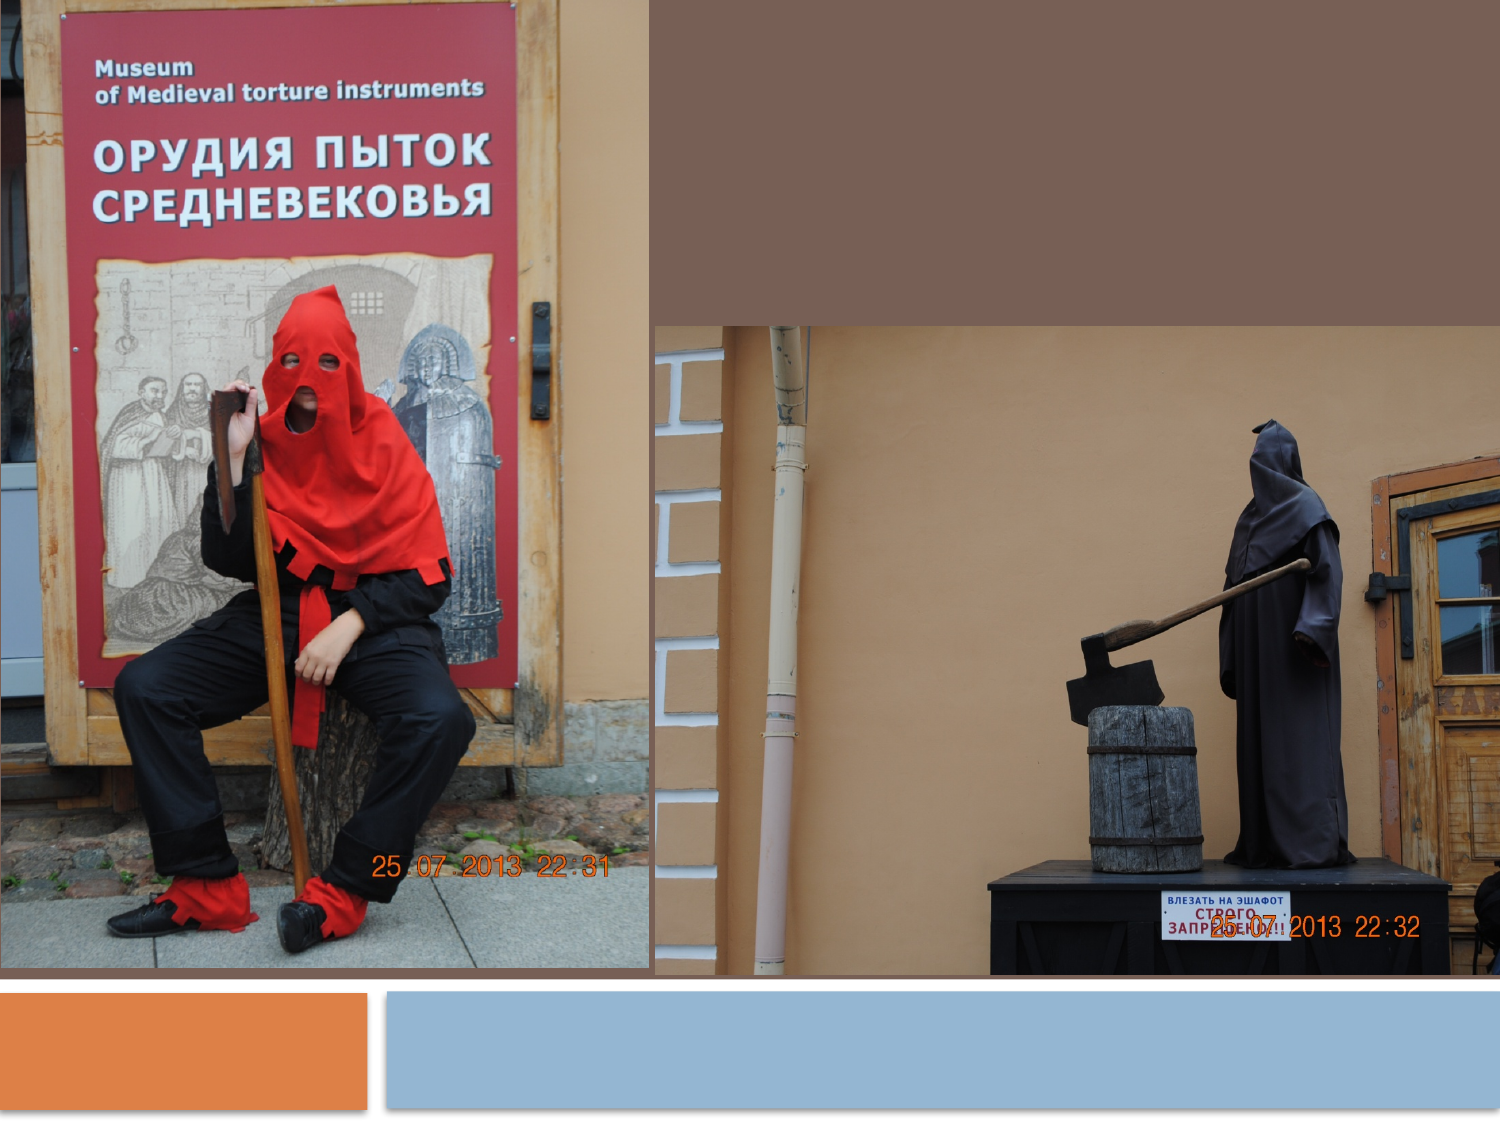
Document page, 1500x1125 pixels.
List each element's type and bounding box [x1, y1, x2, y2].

picture [0, 1, 1500, 975]
